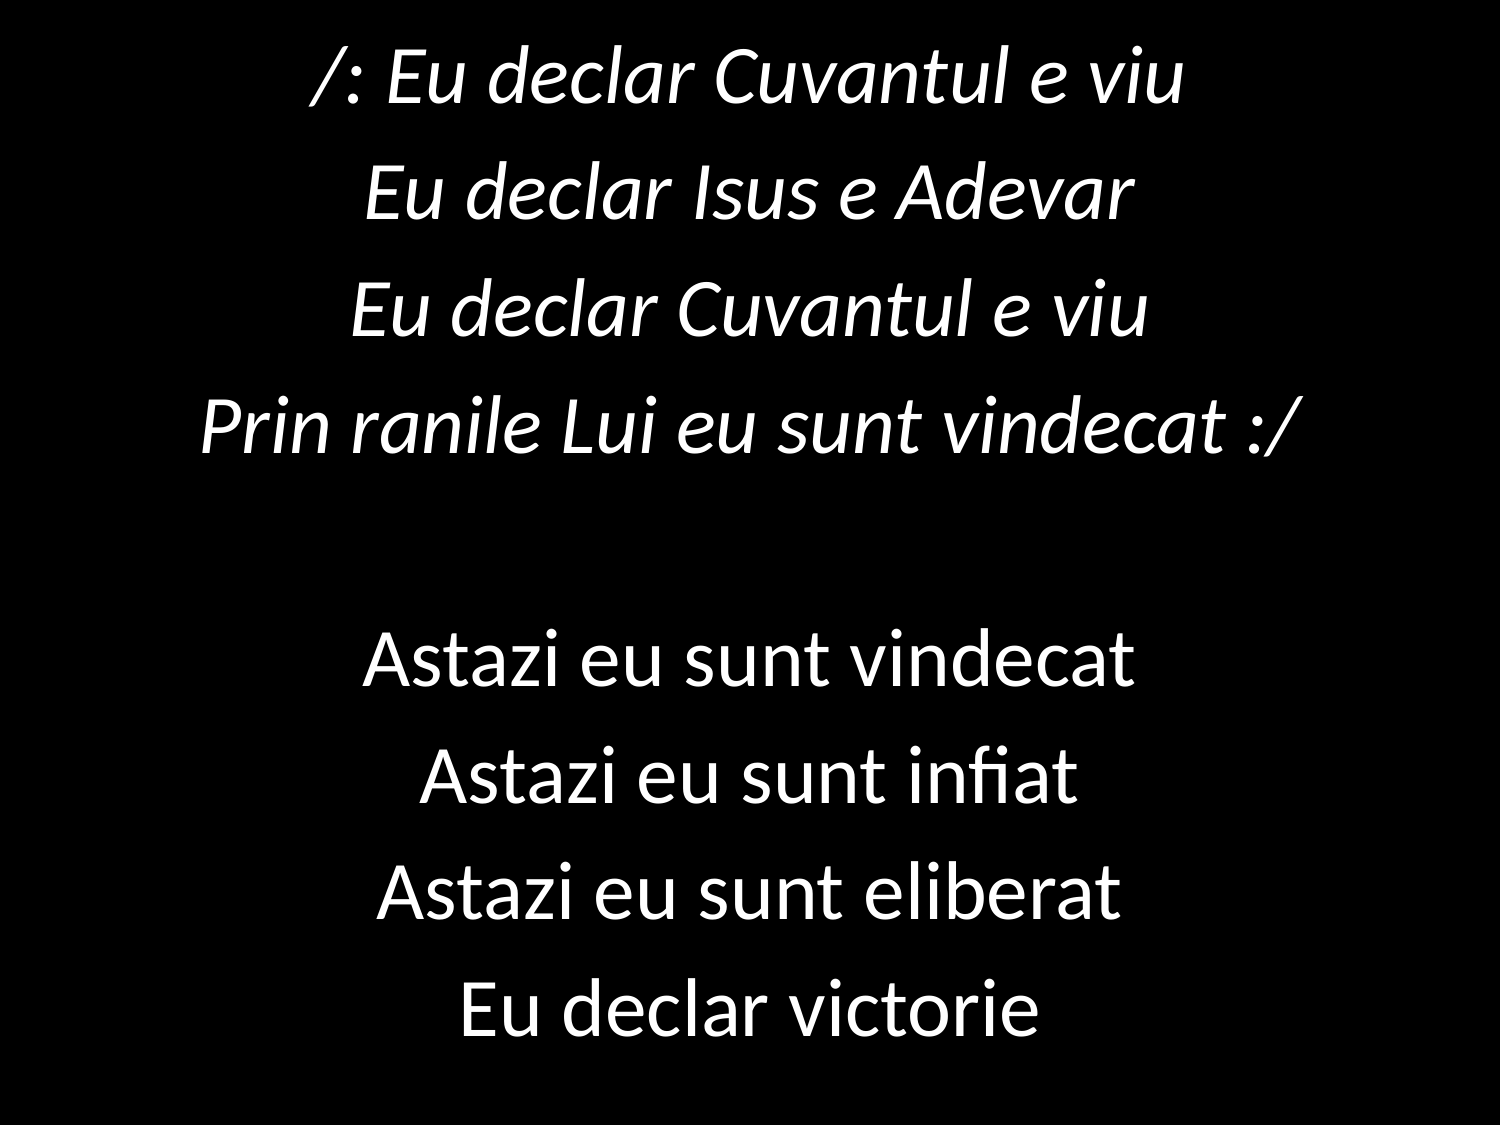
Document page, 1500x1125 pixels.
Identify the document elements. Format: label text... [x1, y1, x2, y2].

subtitle /: Eu declar Cuvantul e viu Eu declar Isus e Adevar Eu declar Cuvantul e viu Prin ranile Lui eu sunt vindecat :/ Astazi eu sunt vindecat Astazi eu sunt infiat Astazi eu sunt eliberat Eu declar victorie [0, 12, 1500, 1125]
